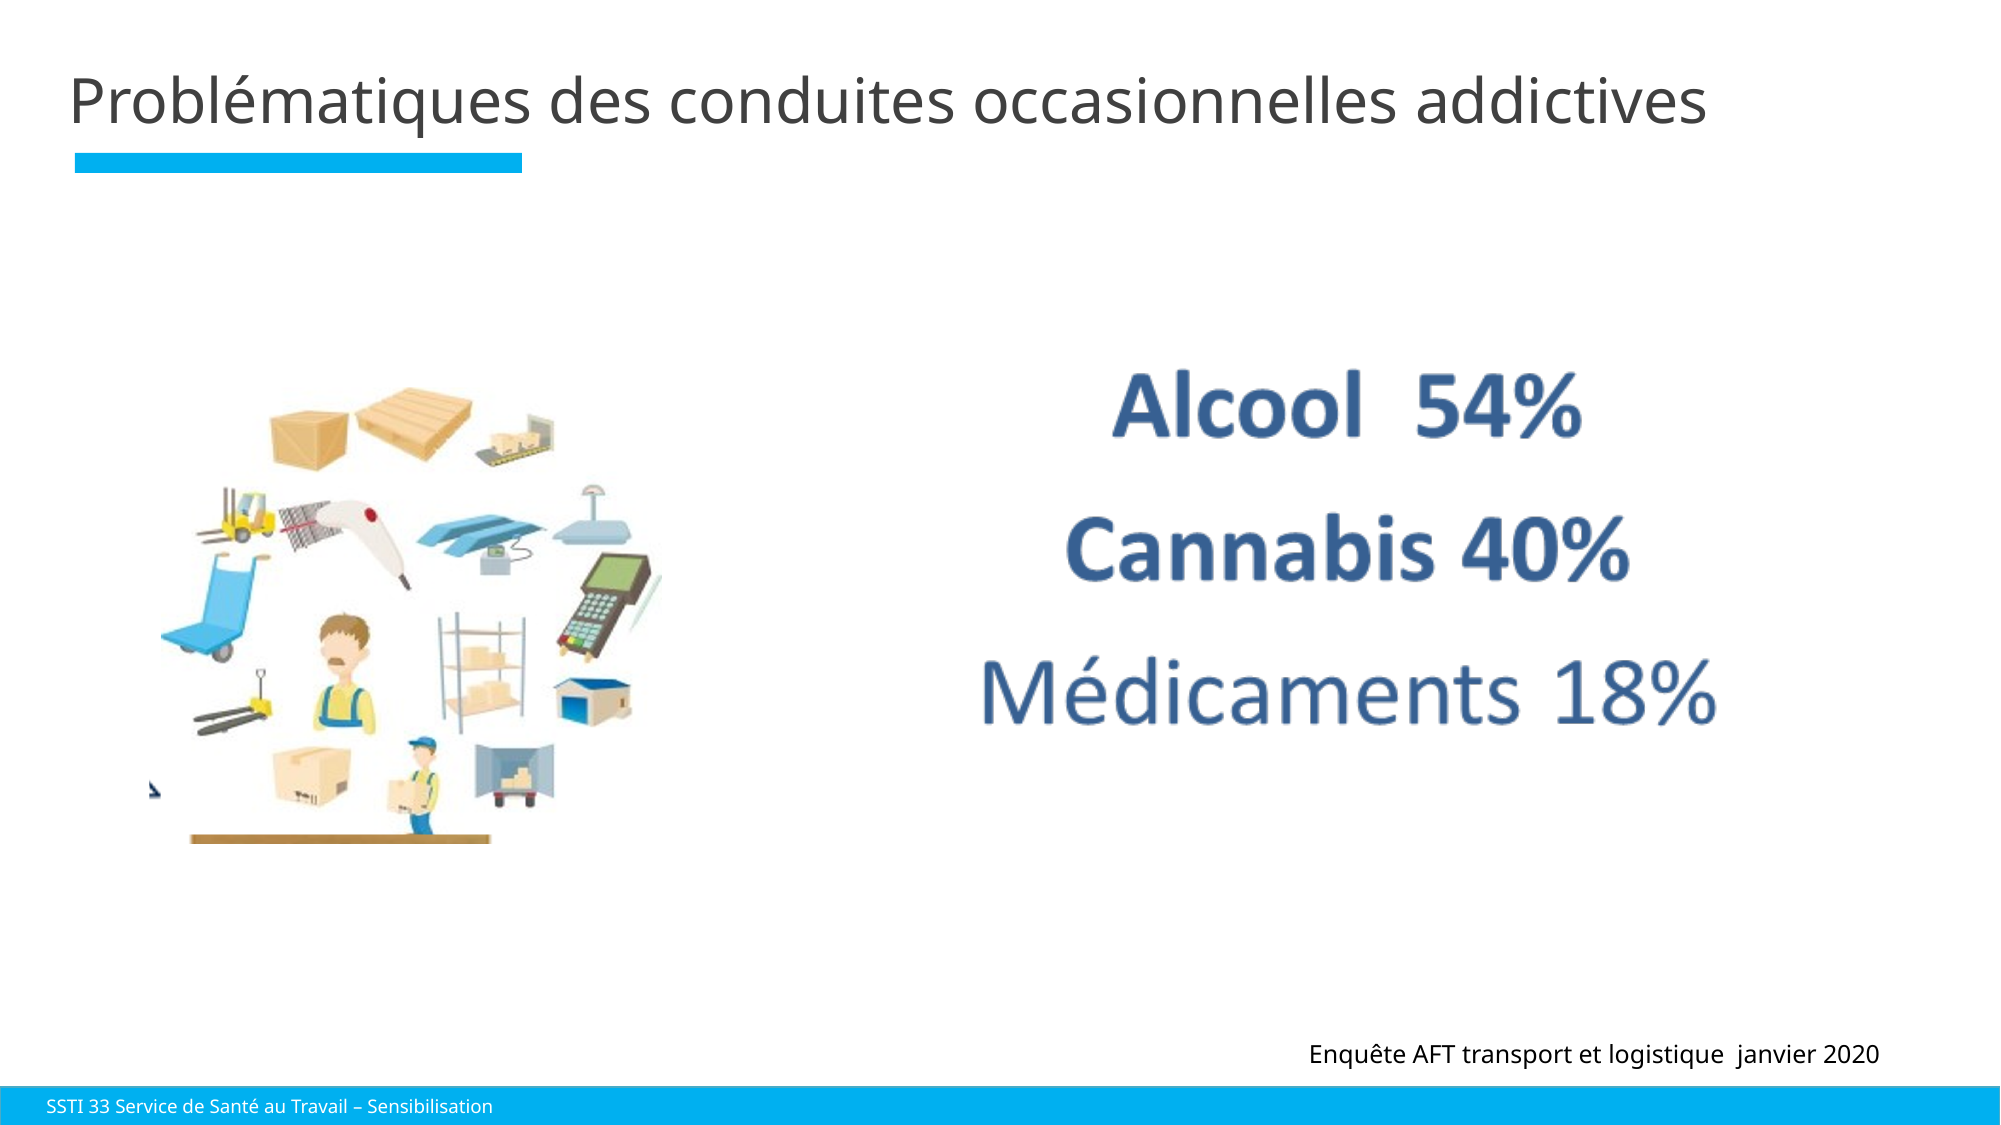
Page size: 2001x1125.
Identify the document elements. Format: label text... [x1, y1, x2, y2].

picture [149, 352, 697, 844]
text_box SSTI 33 Service de Santé au Travail – Sensibilisation [31, 1087, 1390, 1125]
text_box Enquête AFT transport et logistique janvier 2020 [1293, 1030, 1959, 1076]
picture [917, 314, 1778, 811]
text_box [74, 152, 522, 173]
text_box [0, 1086, 2000, 1125]
text_box Problématiques des conduites occasionnelles addictives [68, 38, 2000, 136]
